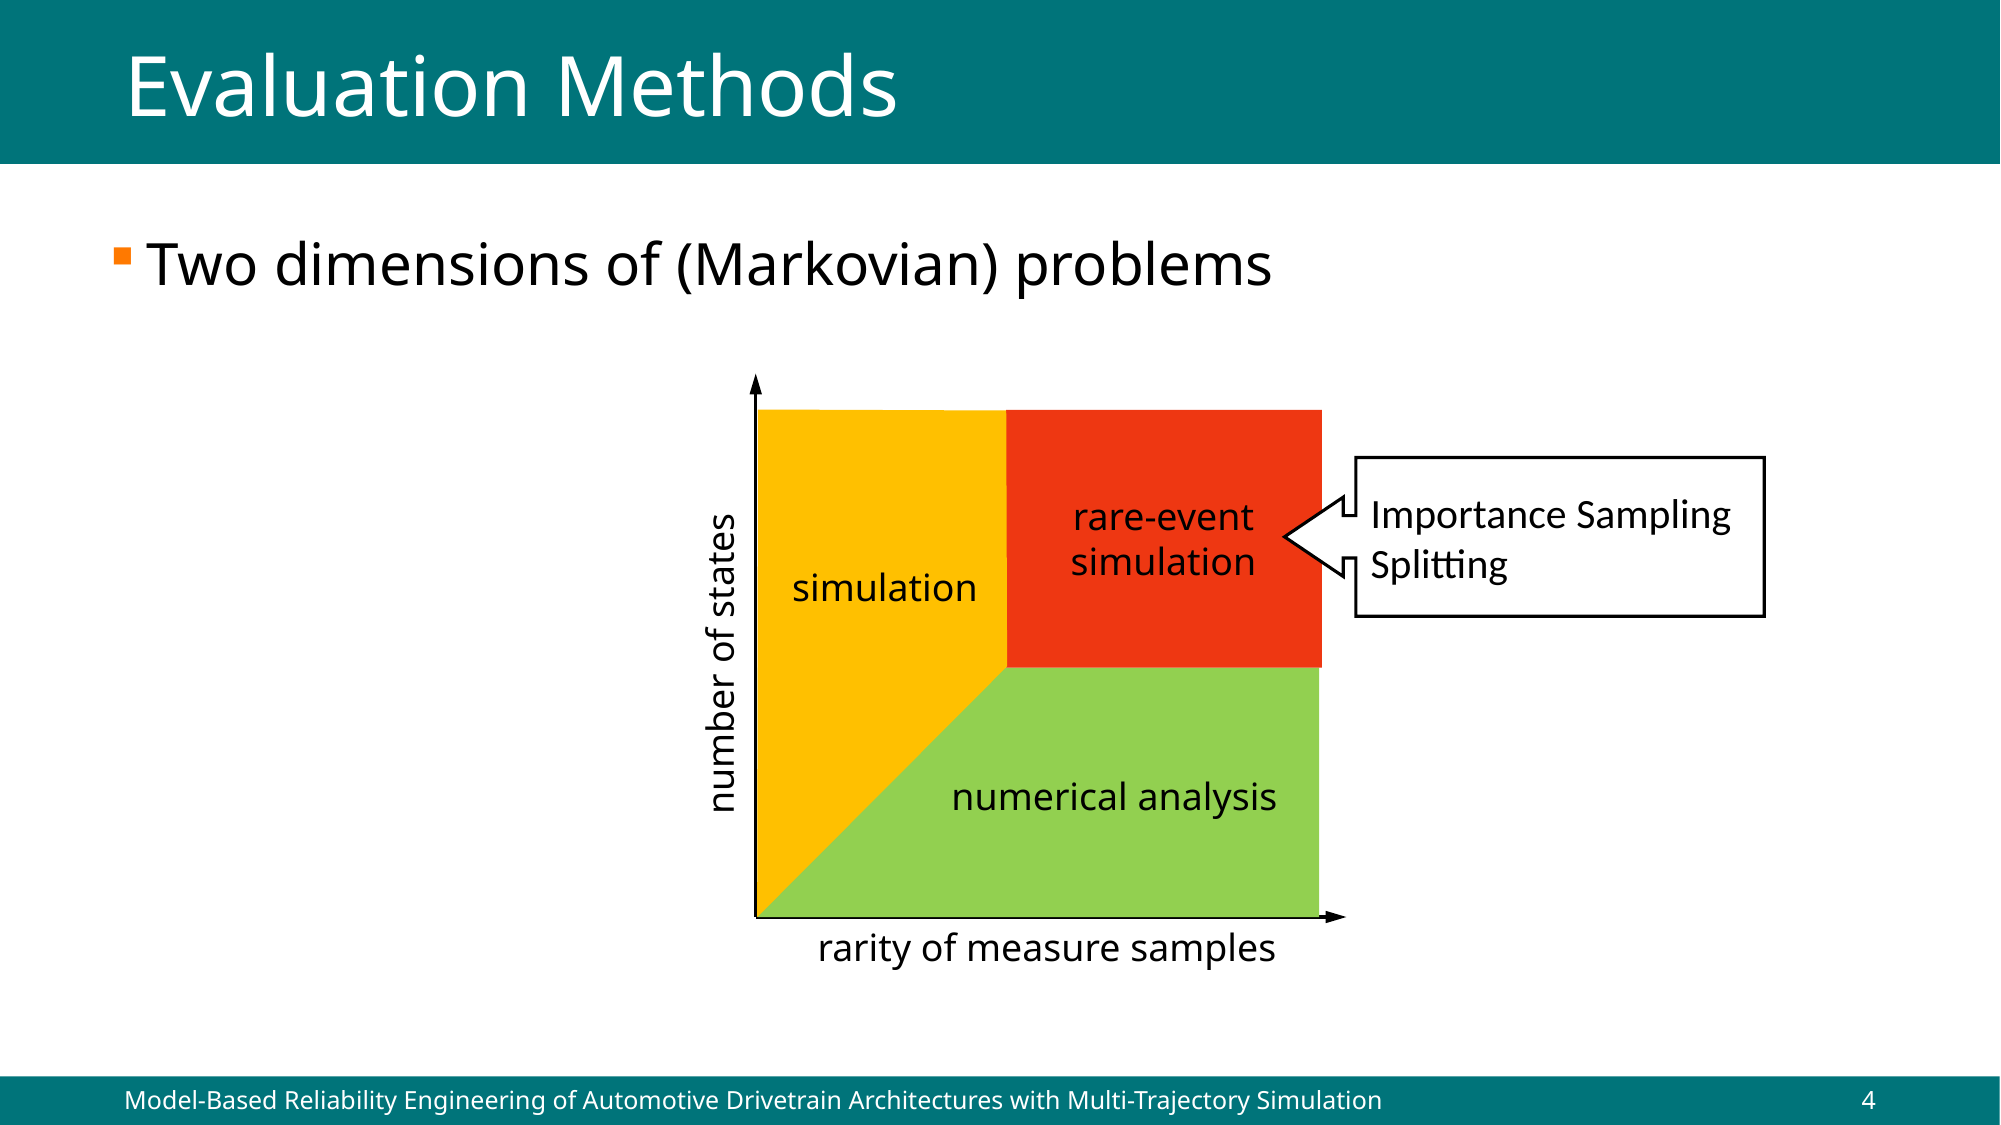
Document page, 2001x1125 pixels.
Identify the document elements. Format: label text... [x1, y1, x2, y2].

list Two dimensions of (Markovian) problems [94, 227, 1891, 647]
text_box Importance Sampling Splitting [1347, 456, 1766, 618]
title Evaluation Methods [109, 18, 1891, 142]
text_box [689, 373, 1347, 978]
